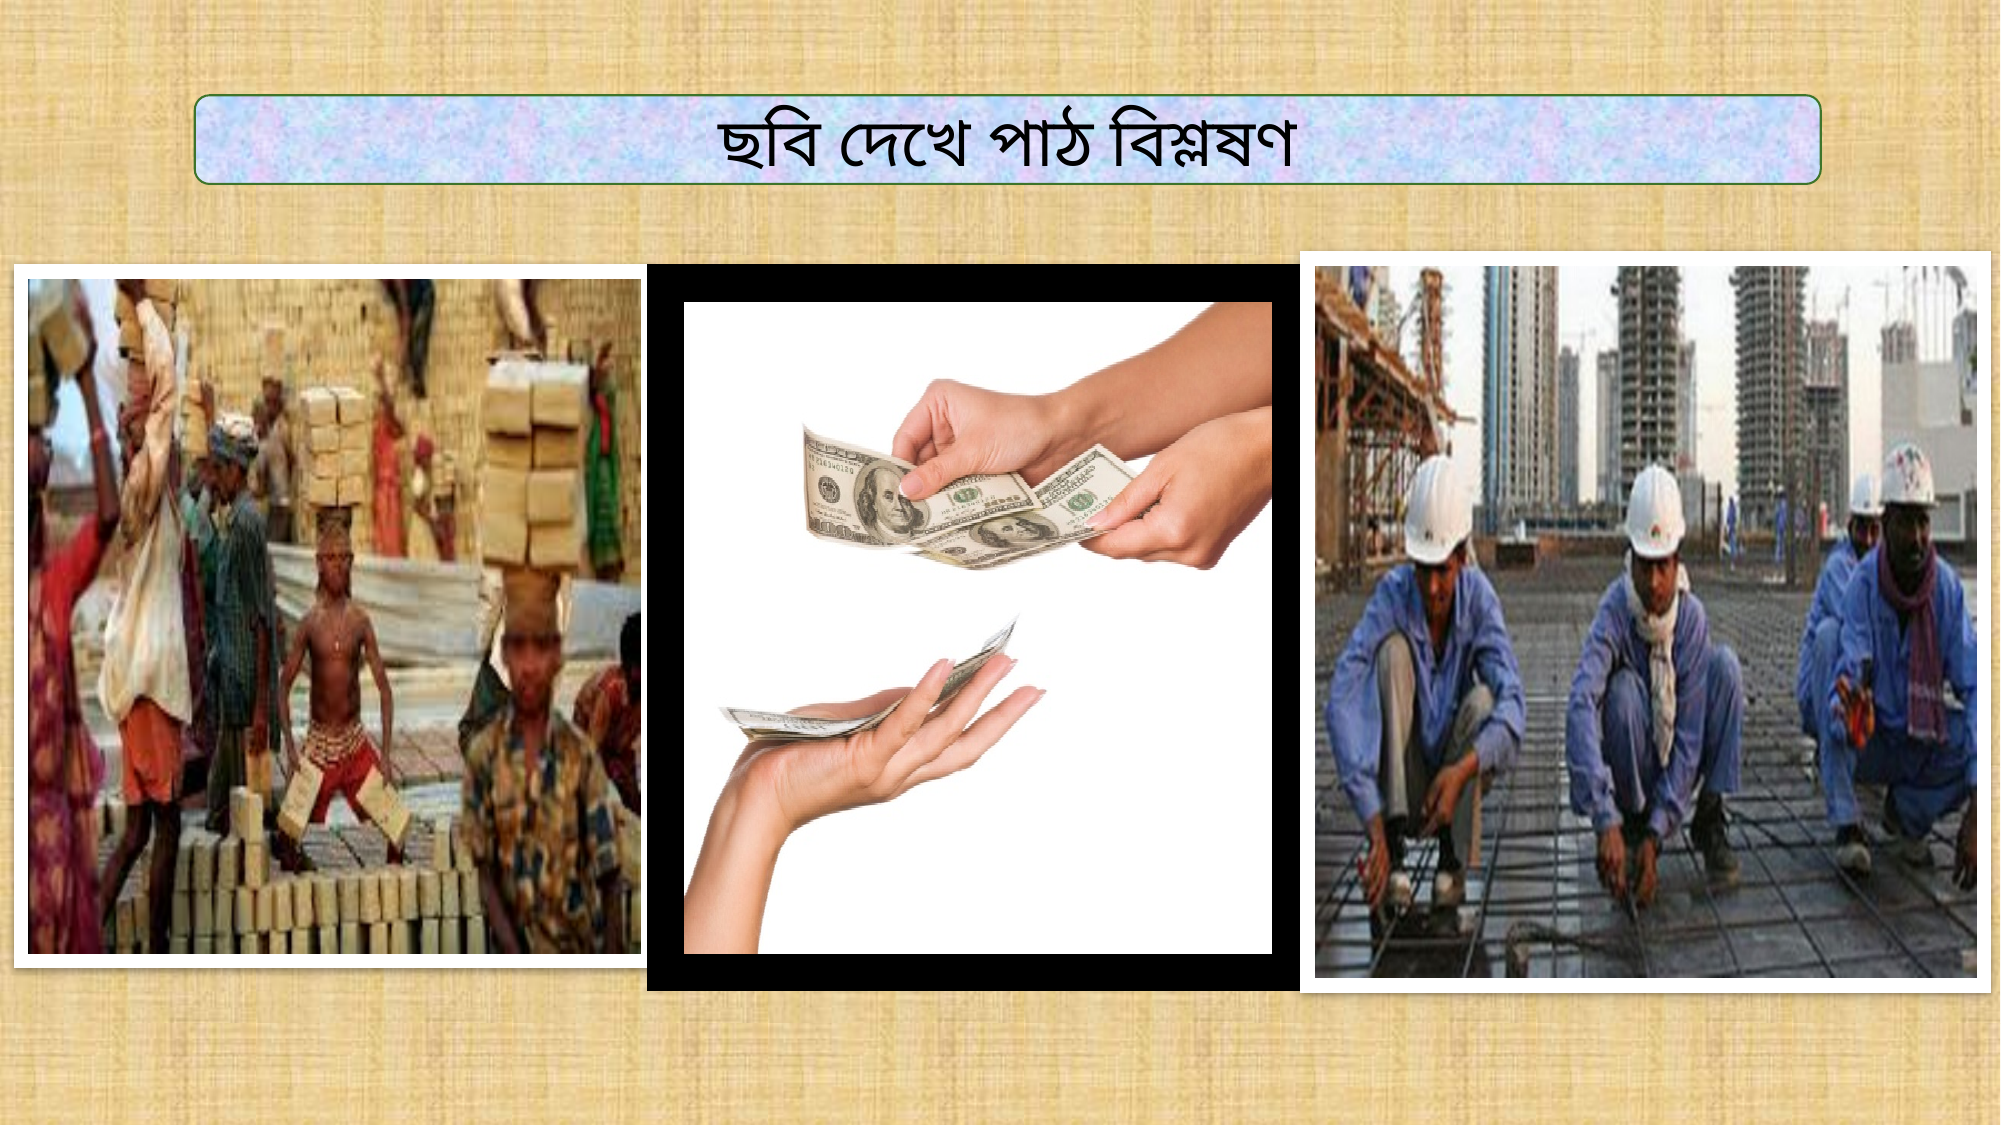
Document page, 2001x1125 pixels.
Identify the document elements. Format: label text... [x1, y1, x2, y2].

picture [0, 0, 2001, 1125]
text_box ছবি দেখে পাঠ বিশ্লষণ [194, 95, 1821, 184]
